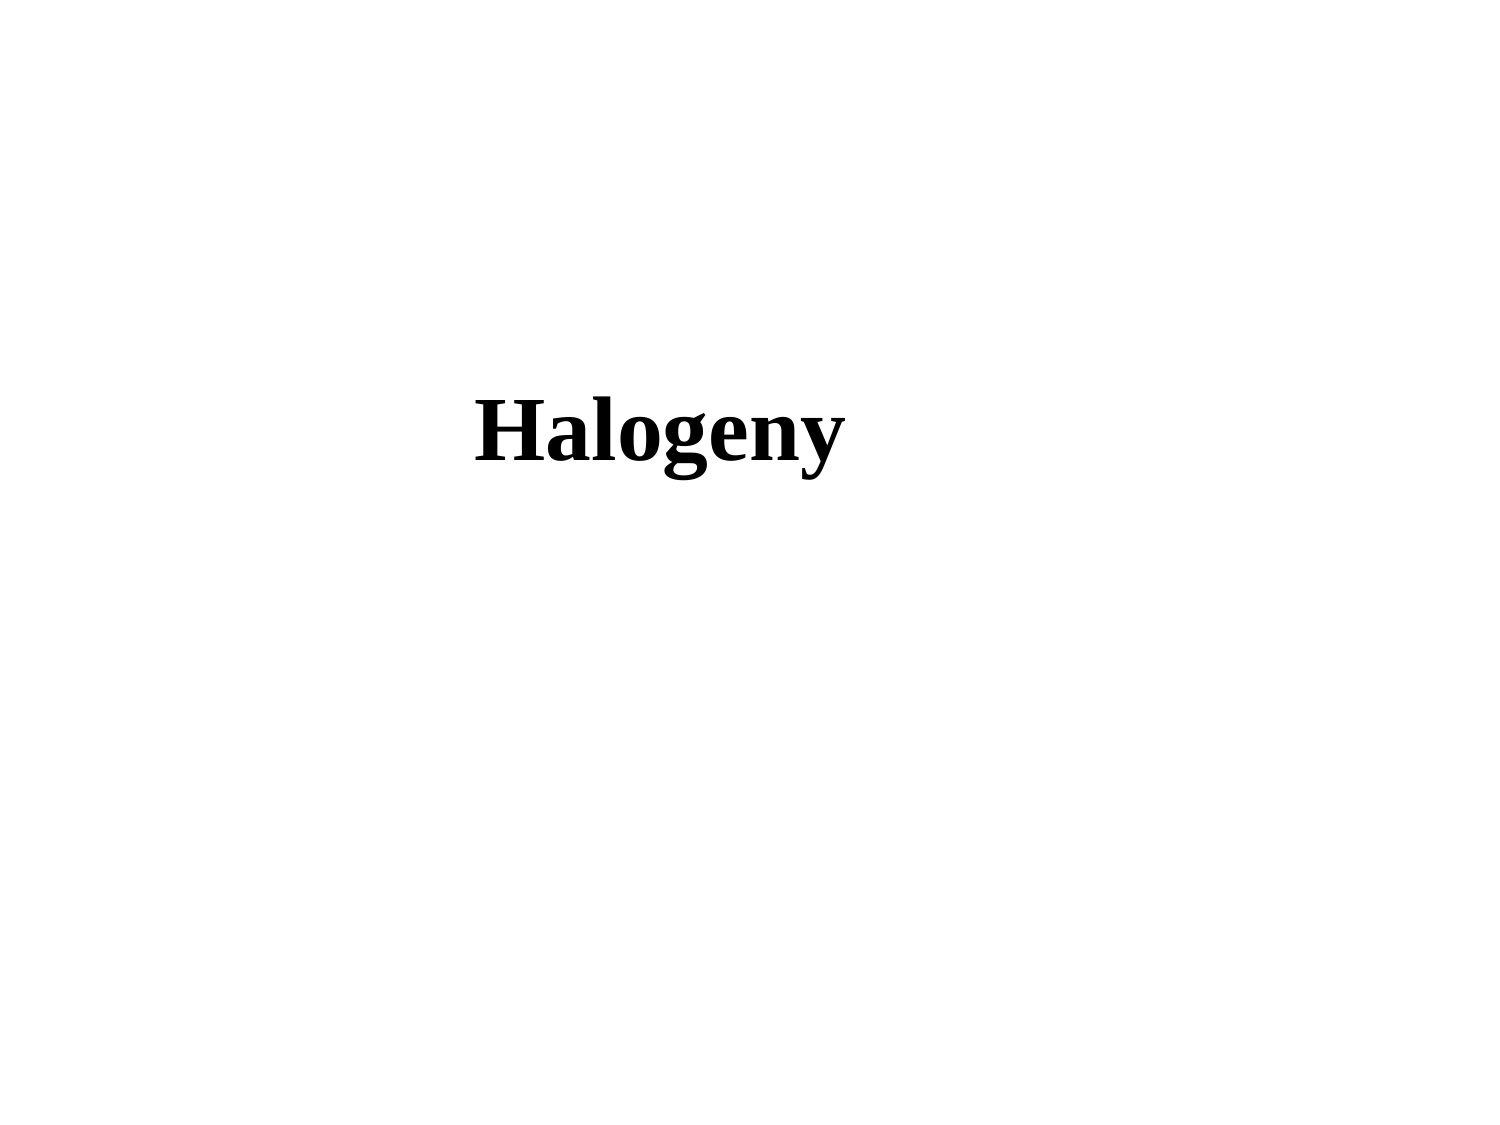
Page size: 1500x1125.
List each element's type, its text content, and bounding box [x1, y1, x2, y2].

title Halogeny [459, 337, 1041, 525]
